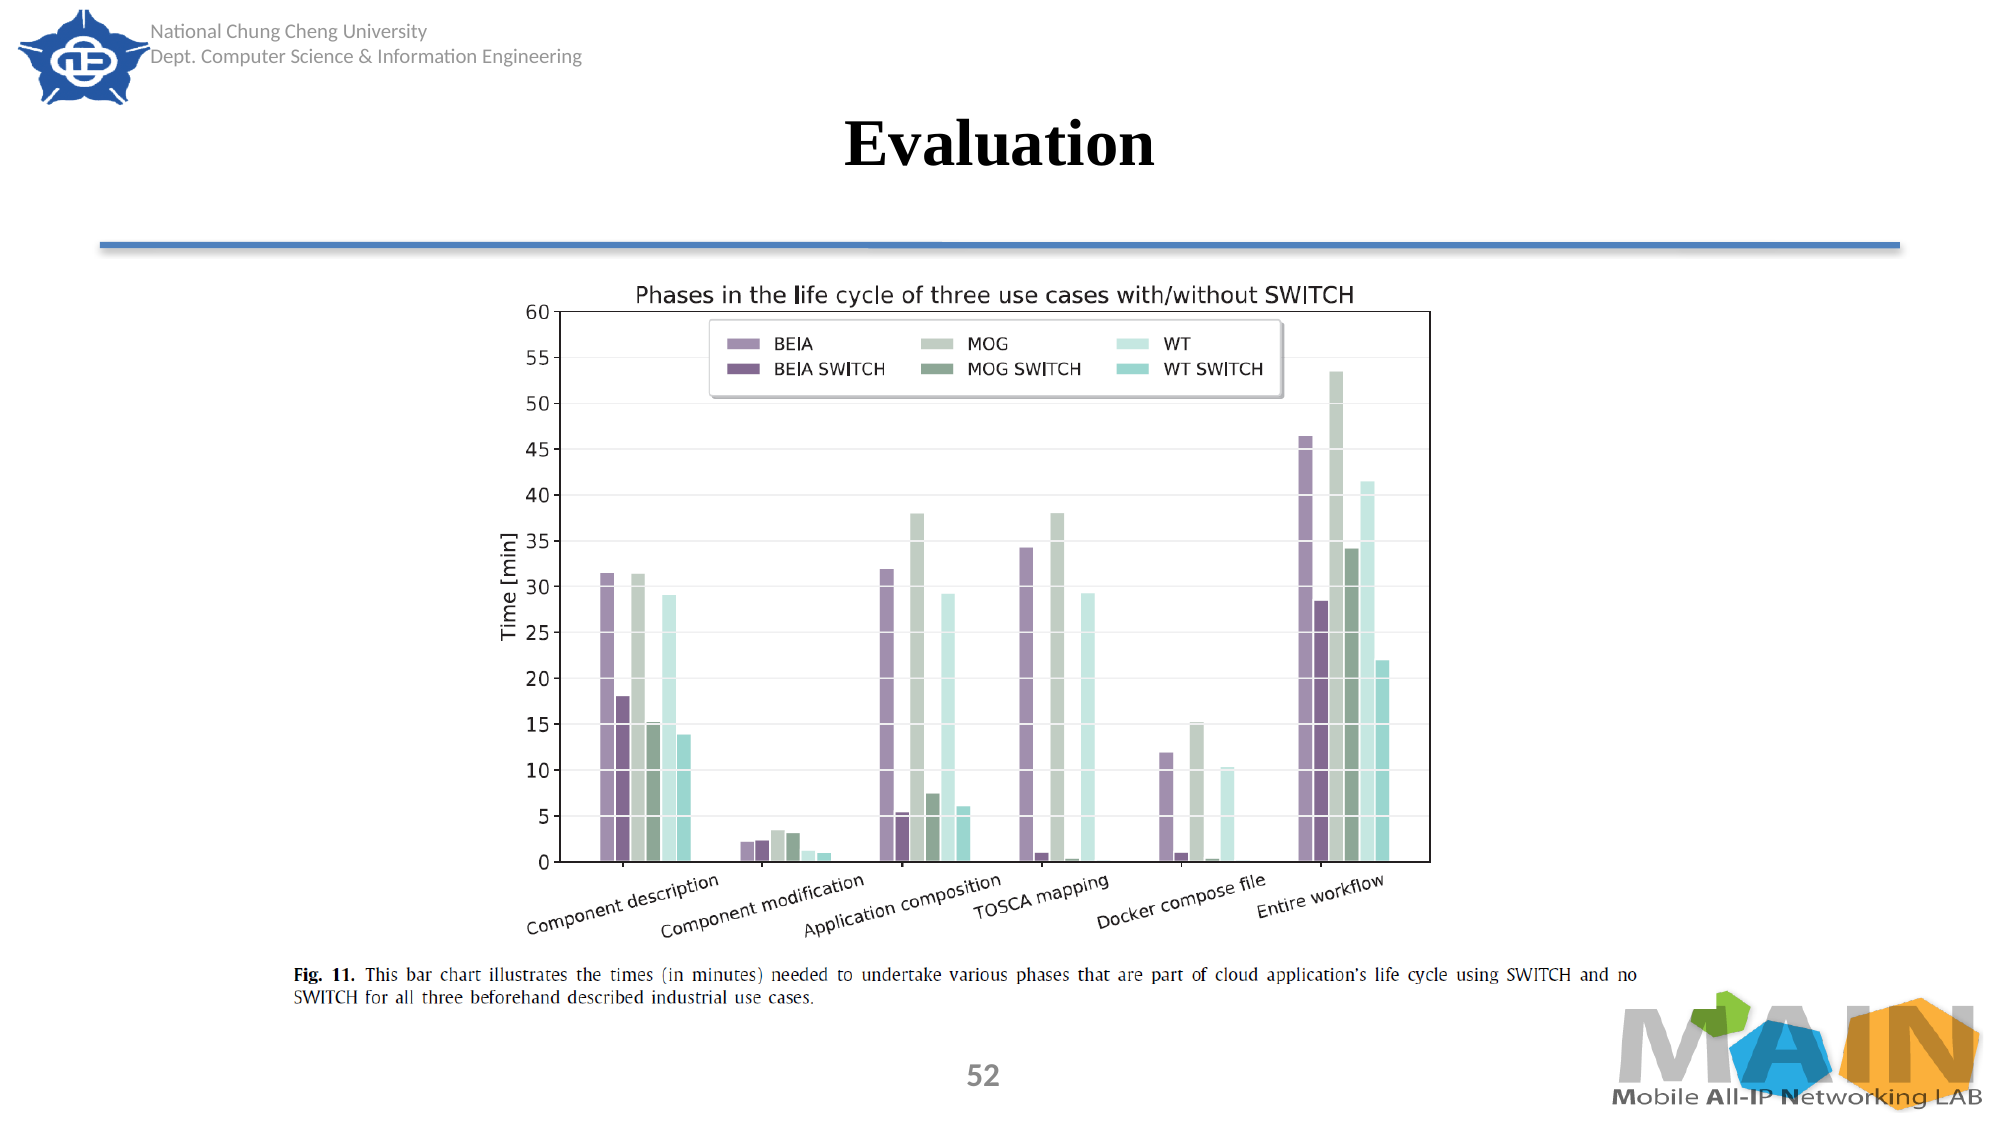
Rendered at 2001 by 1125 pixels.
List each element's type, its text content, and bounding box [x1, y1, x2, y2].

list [250, 266, 1717, 1009]
slide_number 52 [750, 1042, 1217, 1103]
picture [1400, 987, 1984, 1113]
title Evaluation [99, 44, 1901, 233]
picture [0, 0, 168, 113]
